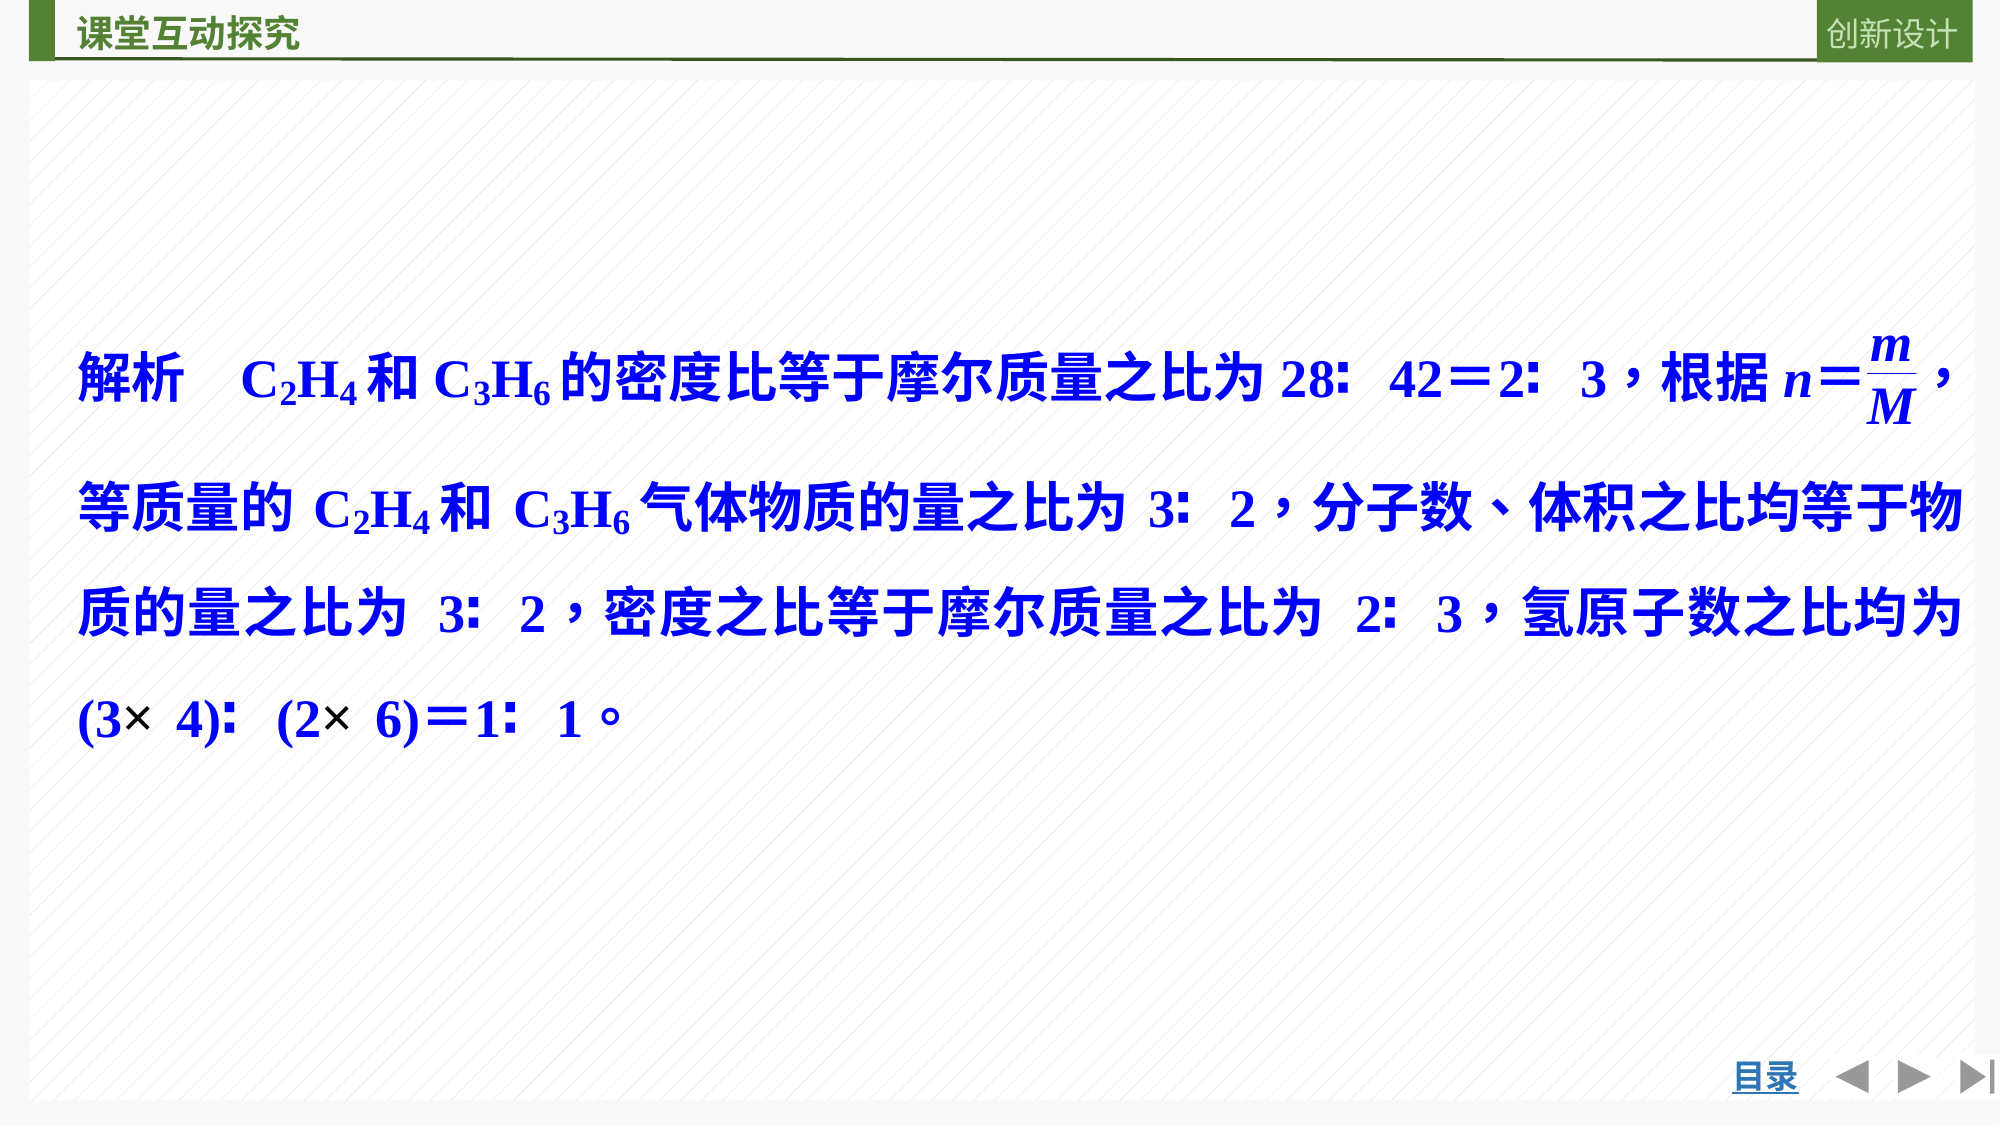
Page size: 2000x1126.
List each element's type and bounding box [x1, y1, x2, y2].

text_box [76, 311, 1963, 789]
